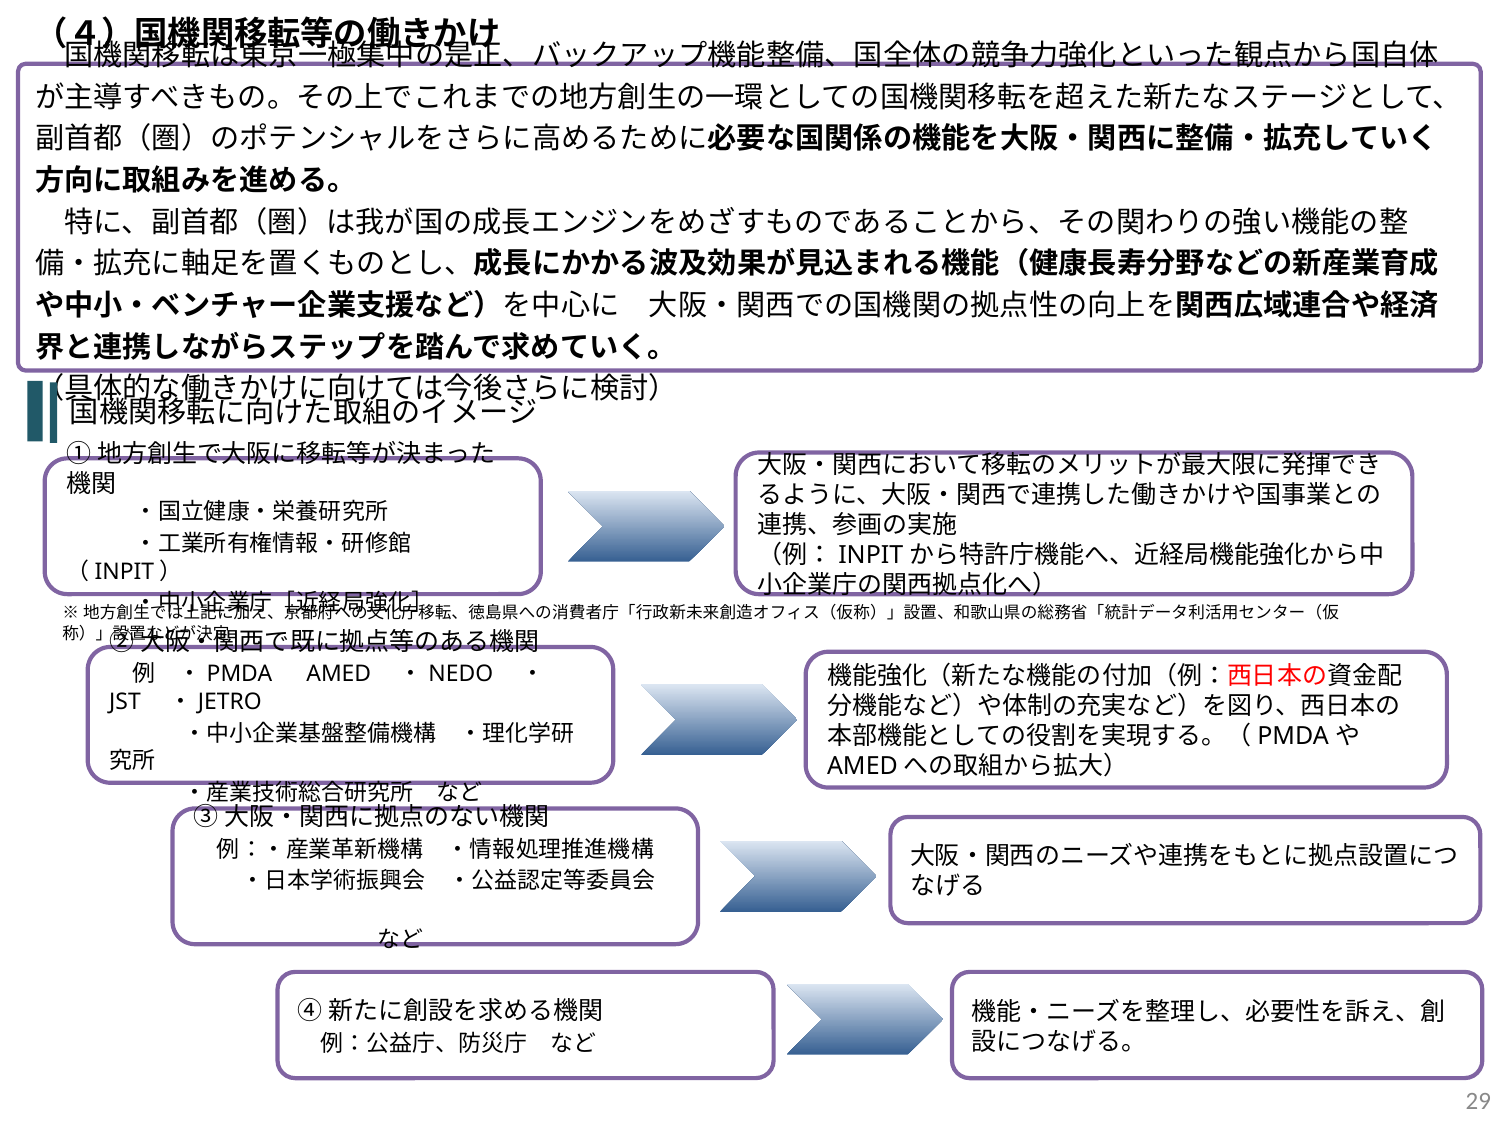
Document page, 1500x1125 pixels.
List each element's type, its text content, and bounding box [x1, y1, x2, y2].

text_box 29 [1380, 1069, 1500, 1125]
text_box 大阪・関西において移転のメリットが最大限に発揮できるように、大阪・関西で連携した働きかけや国事業との連携、参画の実施 （例：INPITから特許庁機能へ、近経局機能強化から中小企業庁の関西拠点化へ） [733, 450, 1415, 595]
text_box [565, 488, 727, 564]
text_box [638, 682, 800, 758]
text_box 機能・ニーズを整理し、必要性を訴え、創設につなげる。 [949, 969, 1485, 1081]
text_box [27, 380, 43, 442]
text_box 国機関移転は東京一極集中の是正、バックアップ機能整備、国全体の競争力強化といった観点から国自体が主導すべきもの。その上でこれまでの地方創生の一環としての国機関移転を超えた新たなステージとして、副首都（圏）のポテンシャルをさらに高めるために必要な国関係の機能を大阪・関西に整備・拡充していく方向に取組みを進める。 特に、副首都（圏）は我が国の成長エンジンをめざすものであることから、その関わりの強い機能の整備・拡充に軸足を置くものとし、成長にかかる波及効果が見込まれる機能（健康長寿分野などの新産業育成や中小・ベンチャー企業支援など）を中心に 大阪・関西での国機関の拠点性の向上を関西広域連合や経済界と連携しながらステップを踏んで求めていく。 （具体的な働きかけに向けては今後さらに検討） [15, 61, 1483, 373]
text_box 国機関移転に向けた取組のイメージ [55, 385, 661, 436]
text_box [784, 981, 946, 1057]
text_box ※地方創生では上記に加え、京都府への文化庁移転、徳島県への消費者庁「行政新未来創造オフィス（仮称）」設置、和歌山県の総務省「統計データ利活用センター（仮称）」設置などが決定 [47, 593, 1399, 650]
text_box ①地方創生で大阪に移転等が決まった機関 ・国立健康・栄養研究所 ・工業所有権情報・研修館（INPIT） ・中小企業庁［近経局強化］ [42, 456, 543, 593]
text_box ④新たに創設を求める機関 例：公益庁、防災庁 など [275, 969, 776, 1081]
text_box ②大阪・関西で既に拠点等のある機関 例 ・PMDA AMED ・NEDO ・JST ・JETRO ・中小企業基盤整備機構 ・理化学研究所 ・産業技術総合研究所 など [85, 650, 616, 785]
text_box [718, 838, 879, 914]
text_box 大阪・関西のニーズや連携をもとに拠点設置につなげる [888, 814, 1483, 926]
text_box ③大阪・関西に拠点のない機関 例：・産業革新機構 ・情報処理推進機構 ・日本学術振興会 ・公益認定等委員会 など [170, 806, 701, 947]
text_box 機能強化（新たな機能の付加（例：西日本の資金配分機能など）や体制の充実など）を図り、西日本の本部機能としての役割を実現する。（PMDAやAMEDへの取組から拡大） [803, 649, 1450, 790]
text_box （４）国機関移転等の働きかけ [0, 0, 776, 66]
text_box [49, 382, 58, 443]
